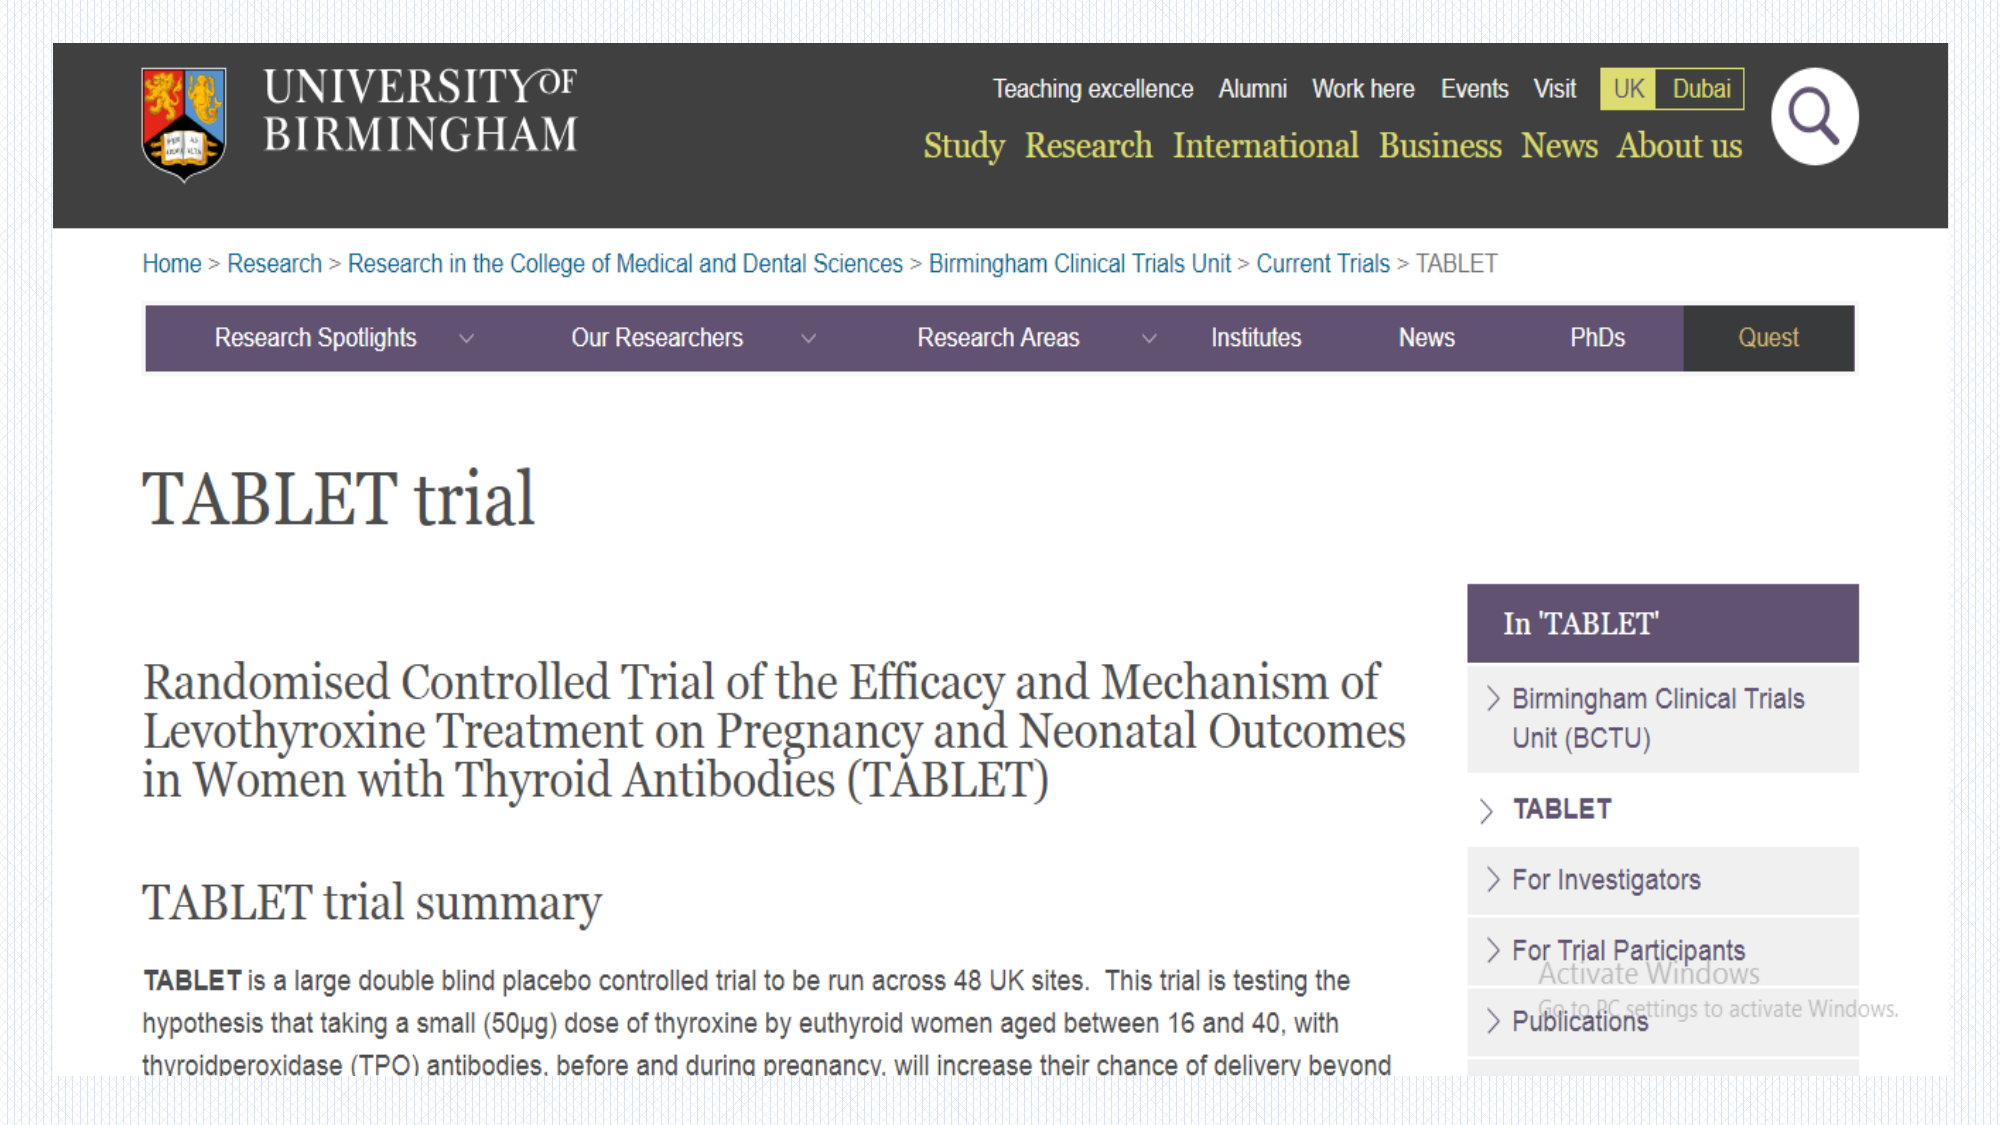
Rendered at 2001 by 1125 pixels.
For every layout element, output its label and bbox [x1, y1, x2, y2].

list [52, 43, 1949, 1076]
